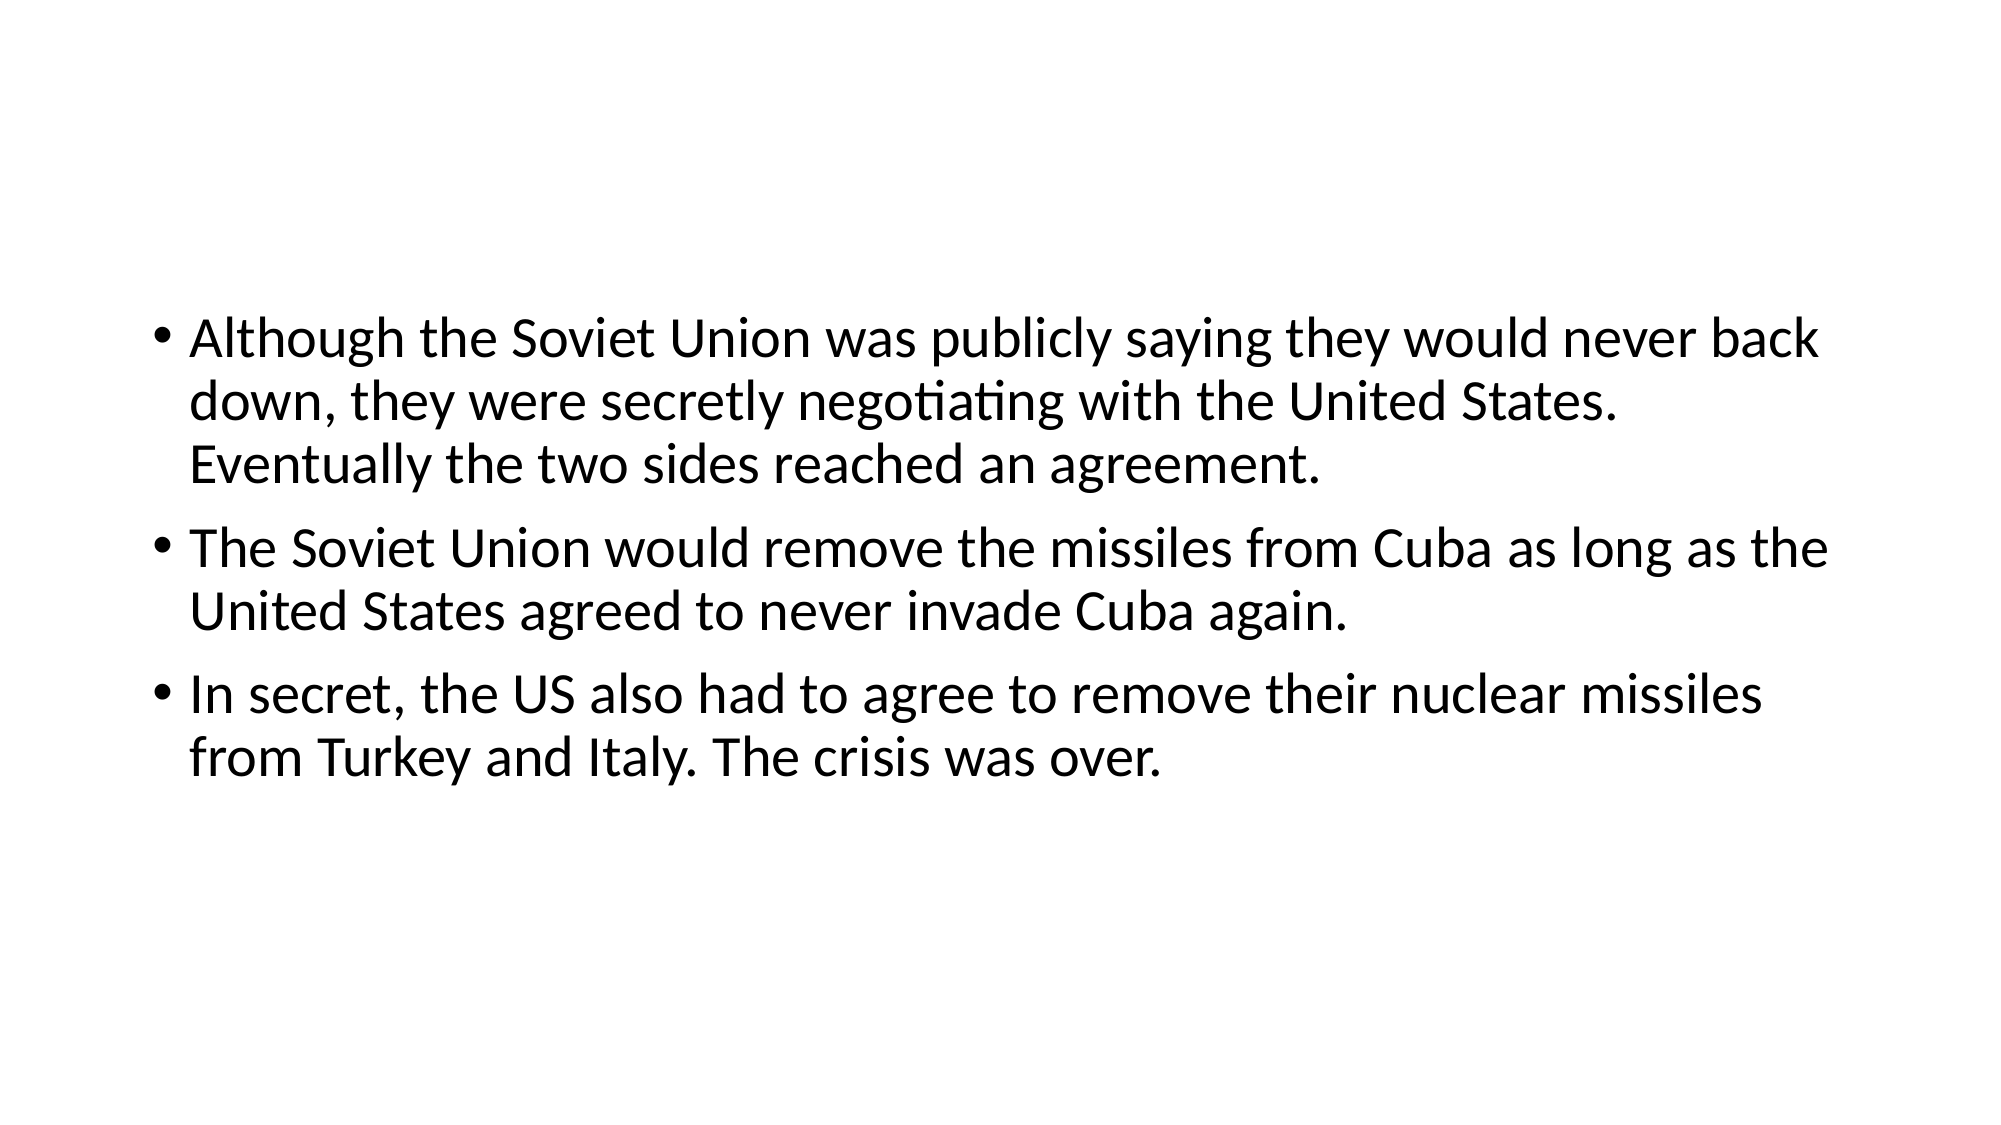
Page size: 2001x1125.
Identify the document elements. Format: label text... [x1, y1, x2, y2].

list Although the Soviet Union was publicly saying they would never back down, they were secretly negotiating with the United States. Eventually the two sides reached an agreement. The Soviet Union would remove the missiles from Cuba as long as the United States agreed to never invade Cuba again. In secret, the US also had to agree to remove their nuclear missiles from Turkey and Italy. The crisis was over. [137, 299, 1863, 1014]
